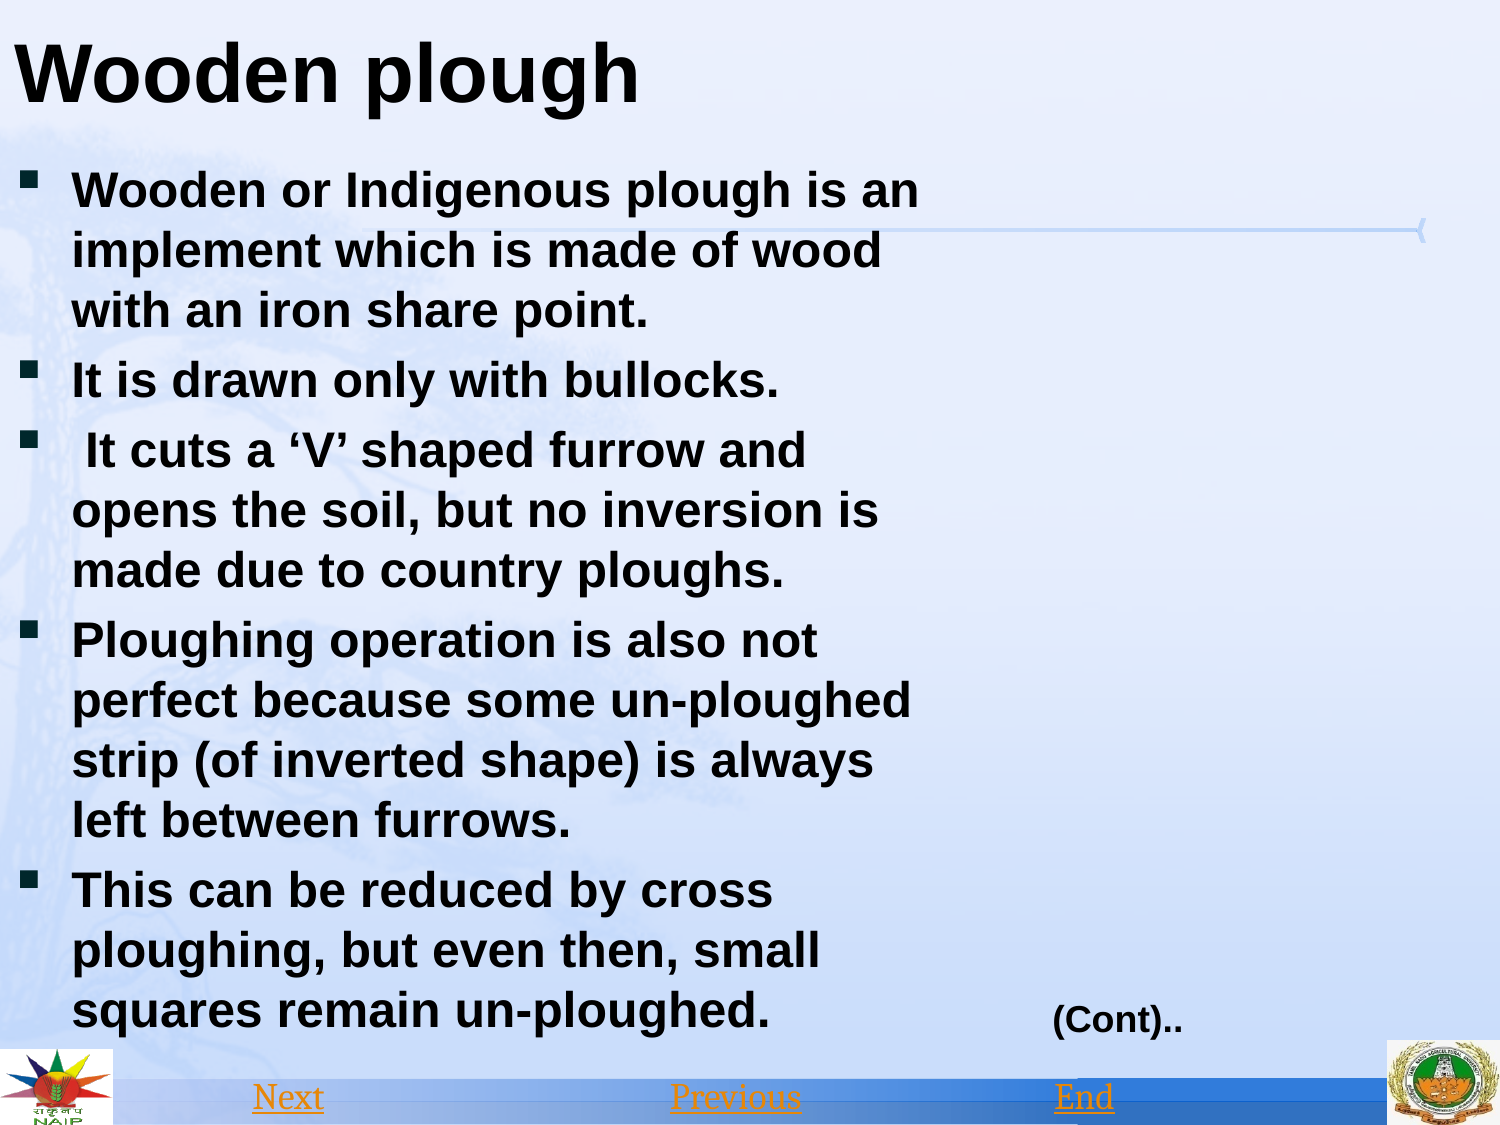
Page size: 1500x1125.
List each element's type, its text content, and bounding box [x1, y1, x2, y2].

list Wooden or Indigenous plough is an implement which is made of wood with an iron share point. It is drawn only with bullocks. It cuts a ‘V’ shaped furrow and opens the soil, but no inversion is made due to country ploughs. Ploughing operation is also not perfect because some un-ploughed strip (of inverted shape) is always left between furrows. This can be reduced by cross ploughing, but even then, small squares remain un-ploughed. [0, 149, 938, 1013]
title Wooden plough [0, 0, 788, 138]
picture [1386, 1040, 1500, 1125]
text_box Previous [655, 1064, 817, 1124]
text_box (Cont).. [1037, 987, 1238, 1048]
text_box End [1039, 1064, 1130, 1124]
text_box Next [237, 1064, 353, 1124]
picture [0, 1049, 113, 1125]
